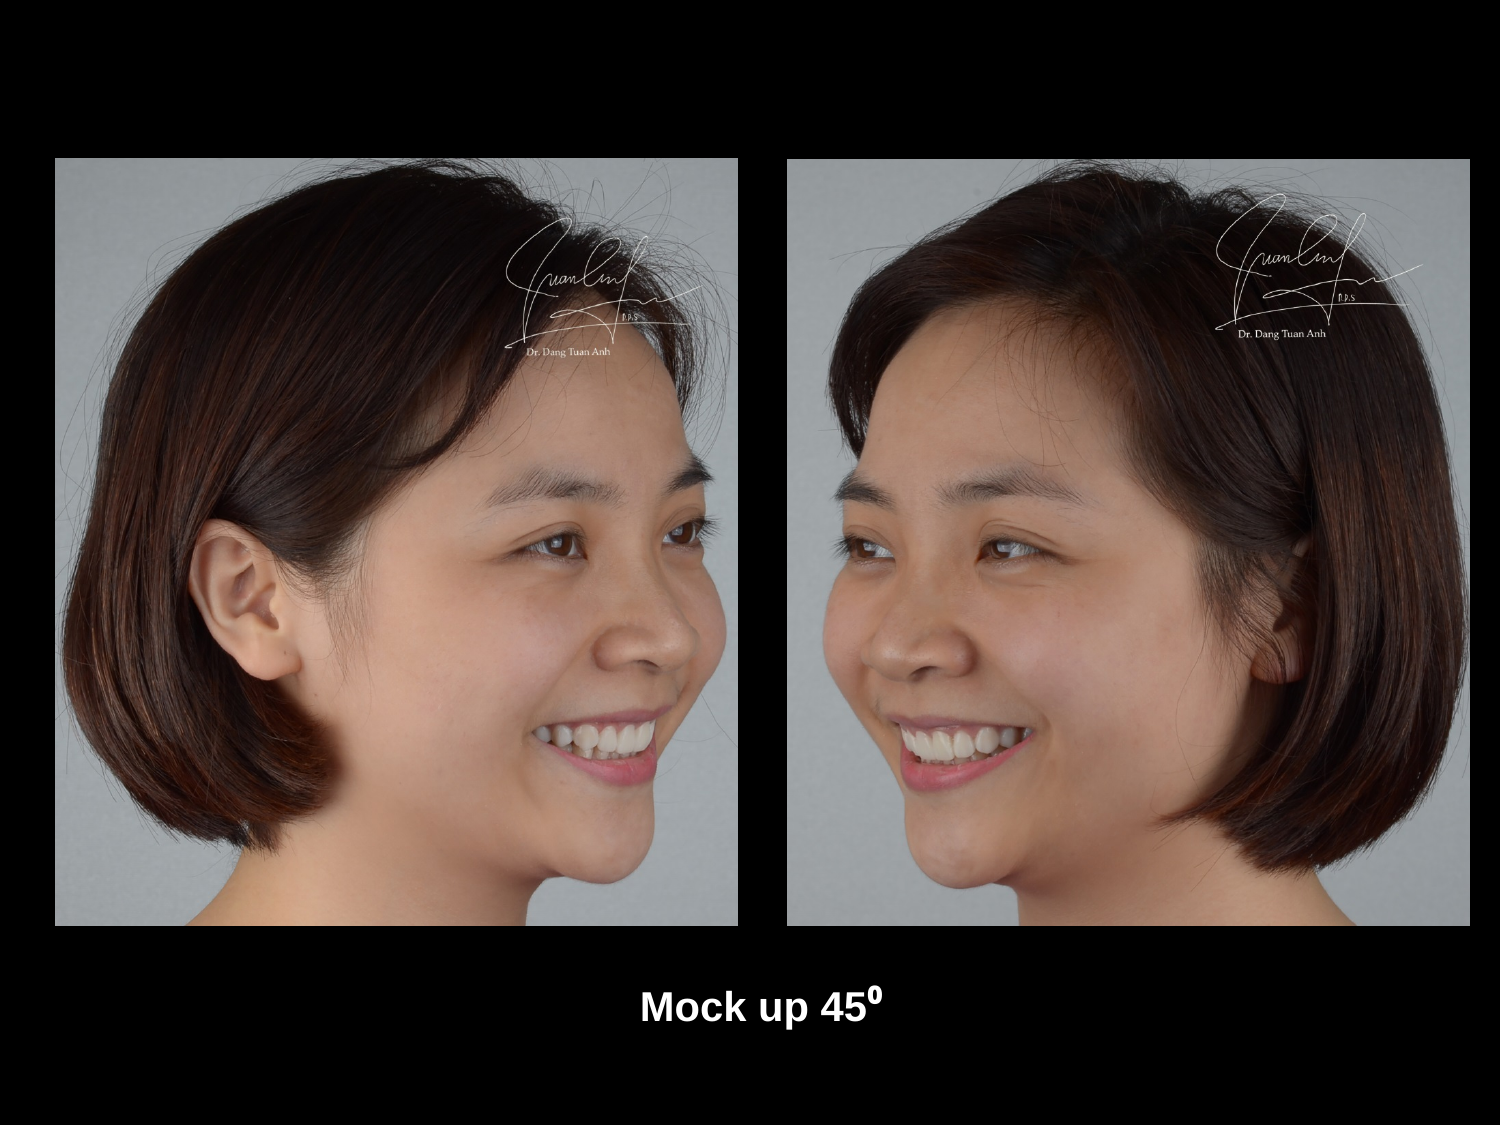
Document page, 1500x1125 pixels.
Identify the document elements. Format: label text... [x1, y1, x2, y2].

picture [787, 158, 1470, 927]
text_box Mock up 45⁰ [625, 971, 898, 1037]
picture [54, 157, 738, 927]
